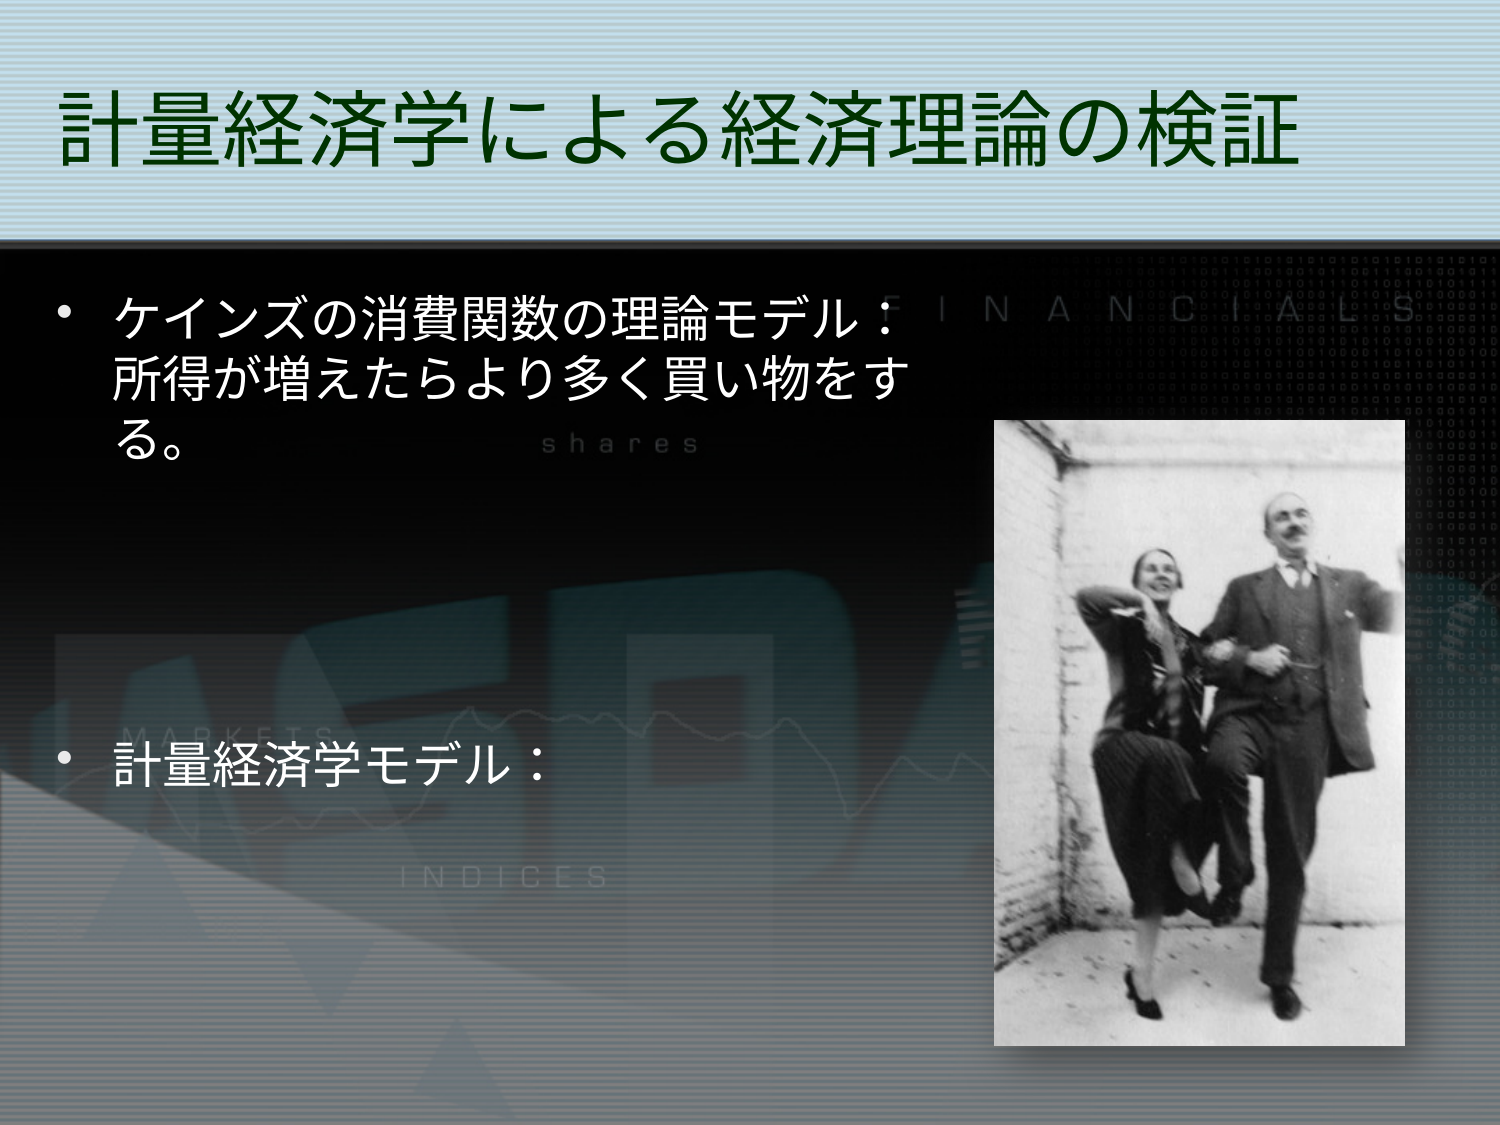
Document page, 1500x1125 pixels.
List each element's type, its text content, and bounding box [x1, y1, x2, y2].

picture [0, 0, 1500, 1125]
title 計量経済学による経済理論の検証 [41, 42, 1459, 186]
